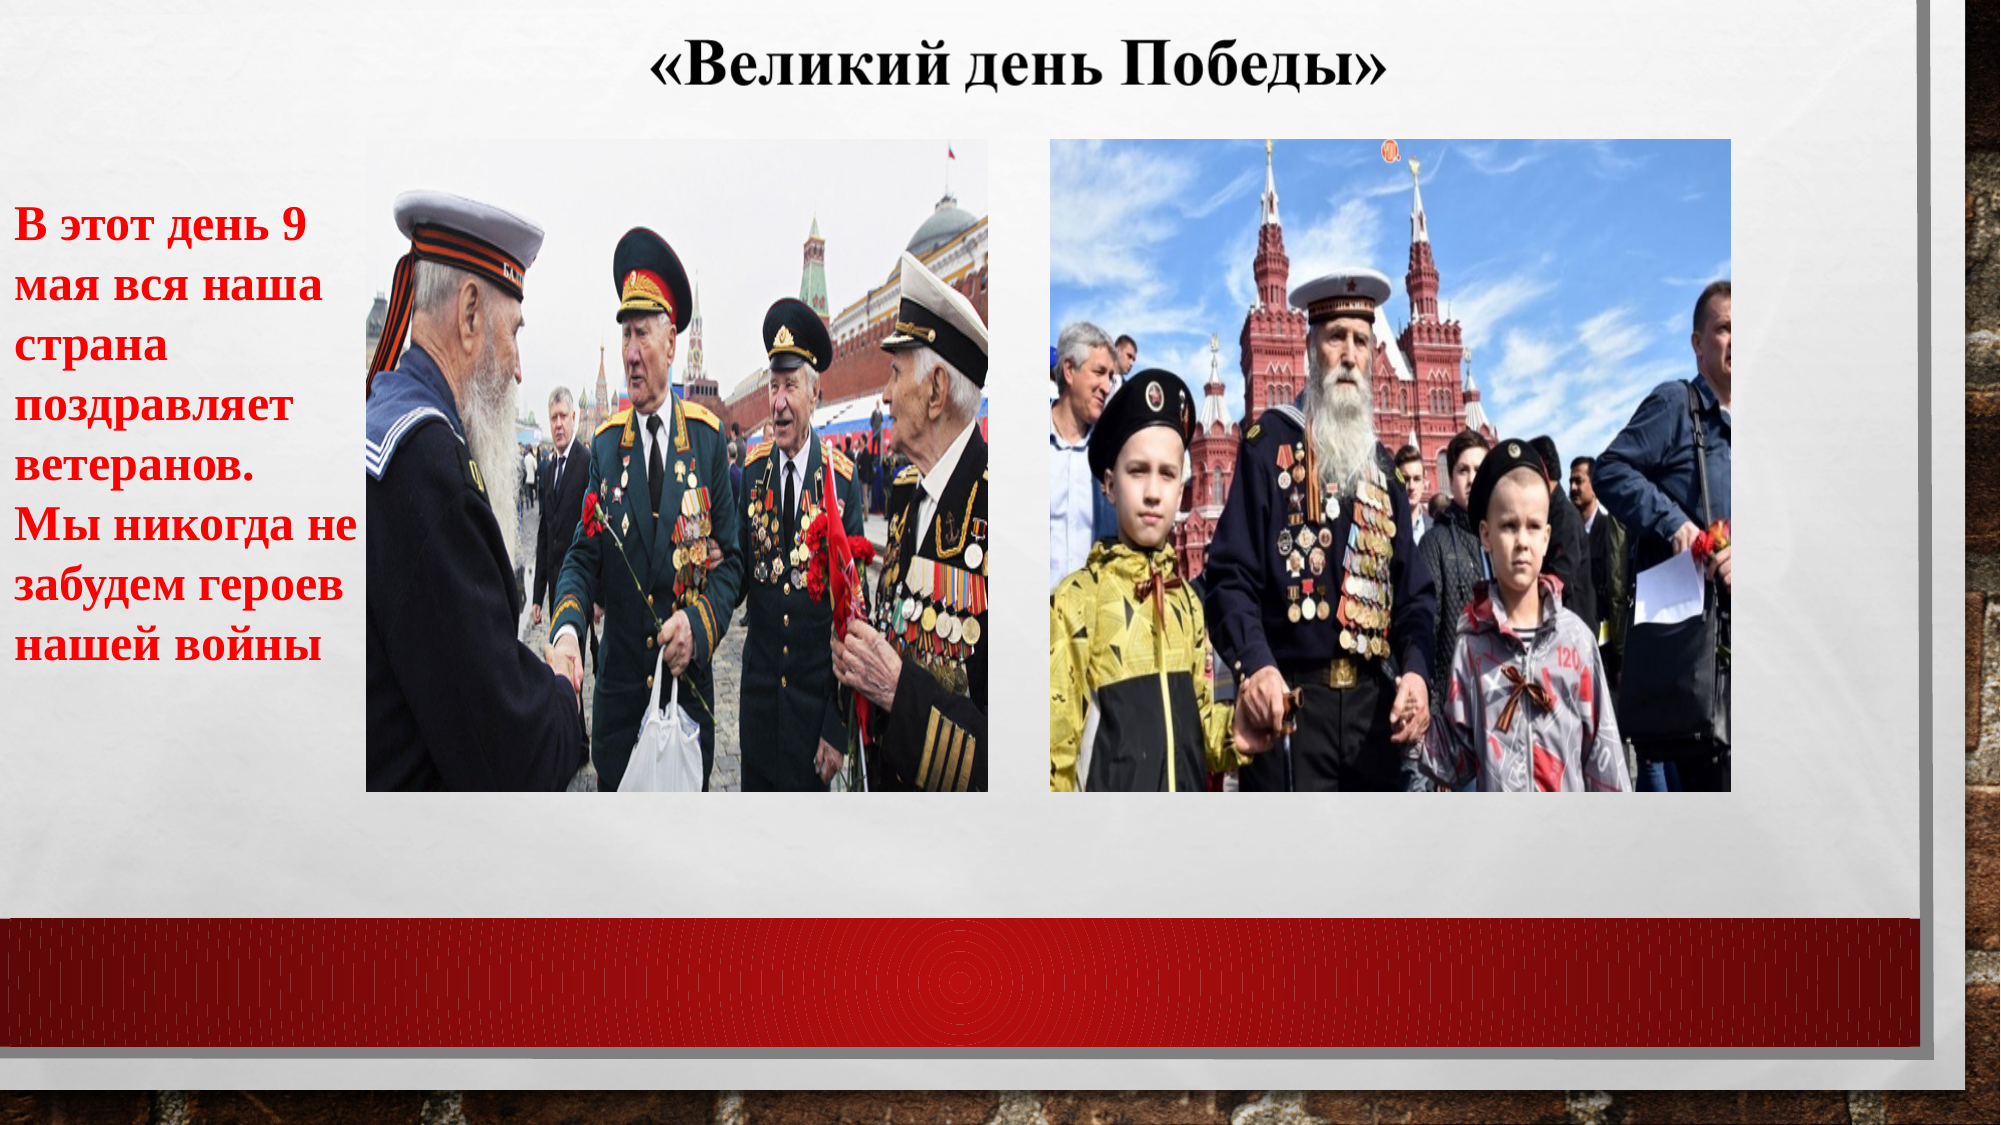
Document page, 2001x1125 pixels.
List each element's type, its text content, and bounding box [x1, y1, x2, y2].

picture [0, 0, 2000, 1125]
picture [365, 0, 1731, 793]
text_box В этот день 9 мая вся наша страна поздравляет ветеранов. Мы никогда не забудем героев нашей войны [0, 183, 365, 679]
